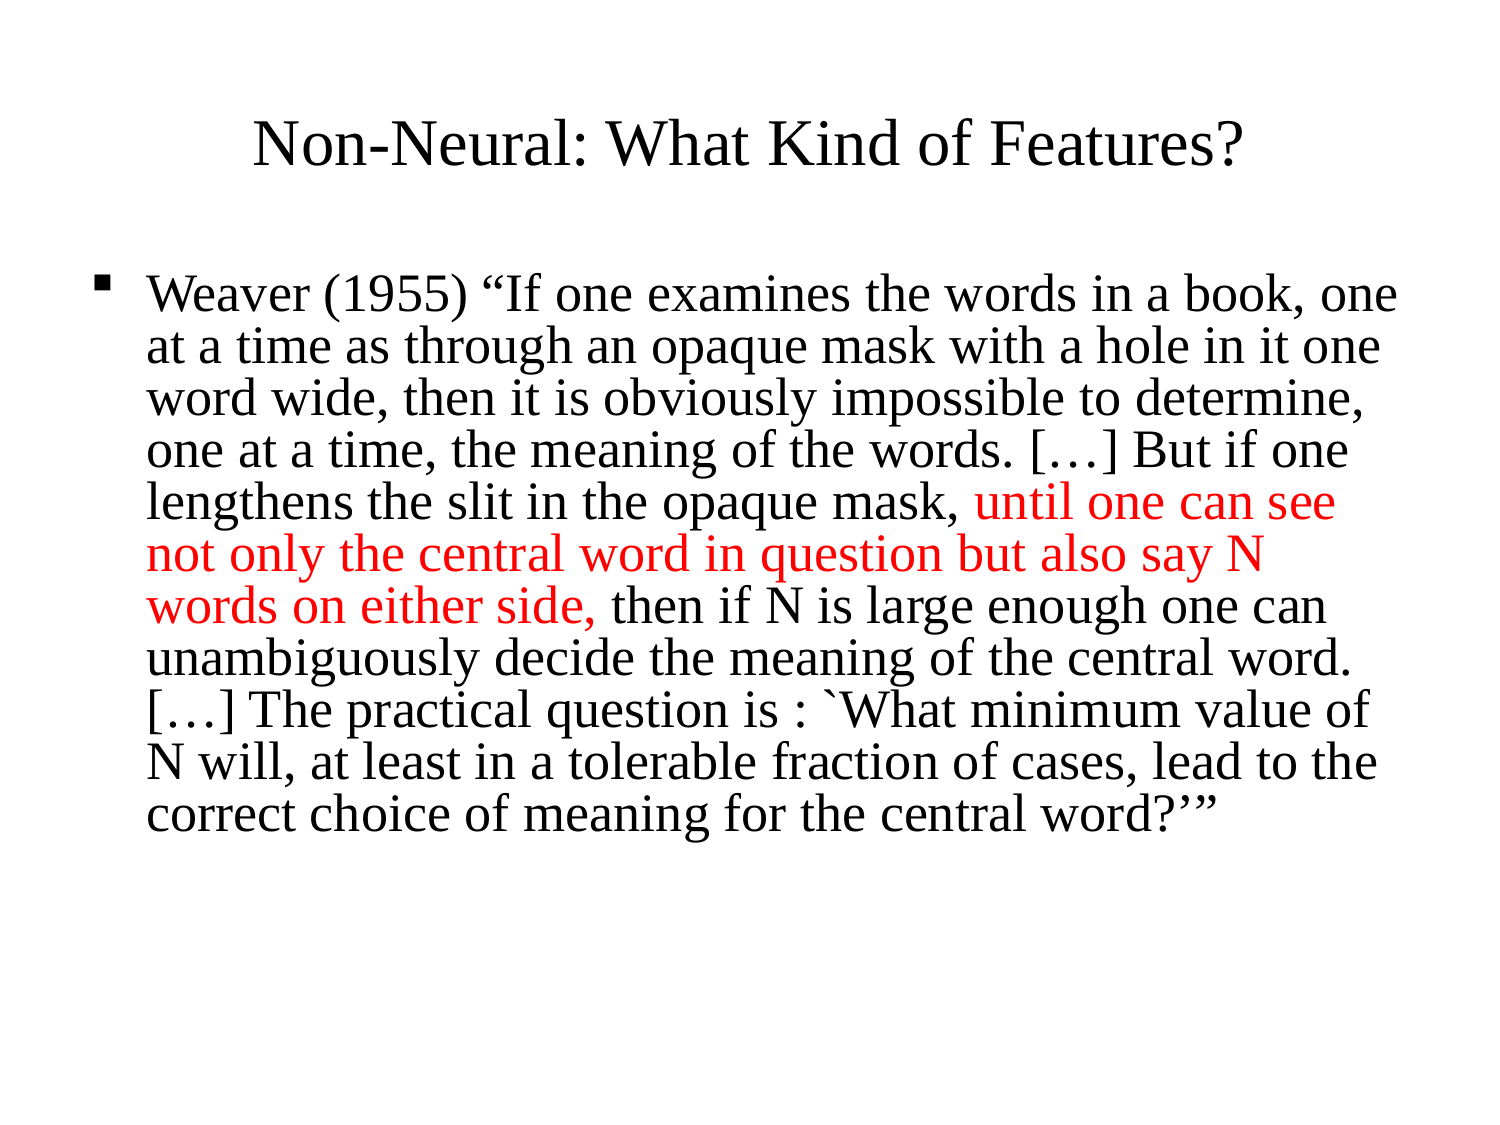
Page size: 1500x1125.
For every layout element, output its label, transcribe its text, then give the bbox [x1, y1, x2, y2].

title Non-Neural: What Kind of Features? [74, 44, 1426, 233]
list Weaver (1955) “If one examines the words in a book, one at a time as through an opaque mask with a hole in it one word wide, then it is obviously impossible to determine, one at a time, the meaning of the words. […] But if one lengthens the slit in the opaque mask, until one can see not only the central word in question but also say N words on either side, then if N is large enough one can unambiguously decide the meaning of the central word. […] The practical question is : `What minimum value of N will, at least in a tolerable fraction of cases, lead to the correct choice of meaning for the central word?’” [74, 262, 1426, 1006]
